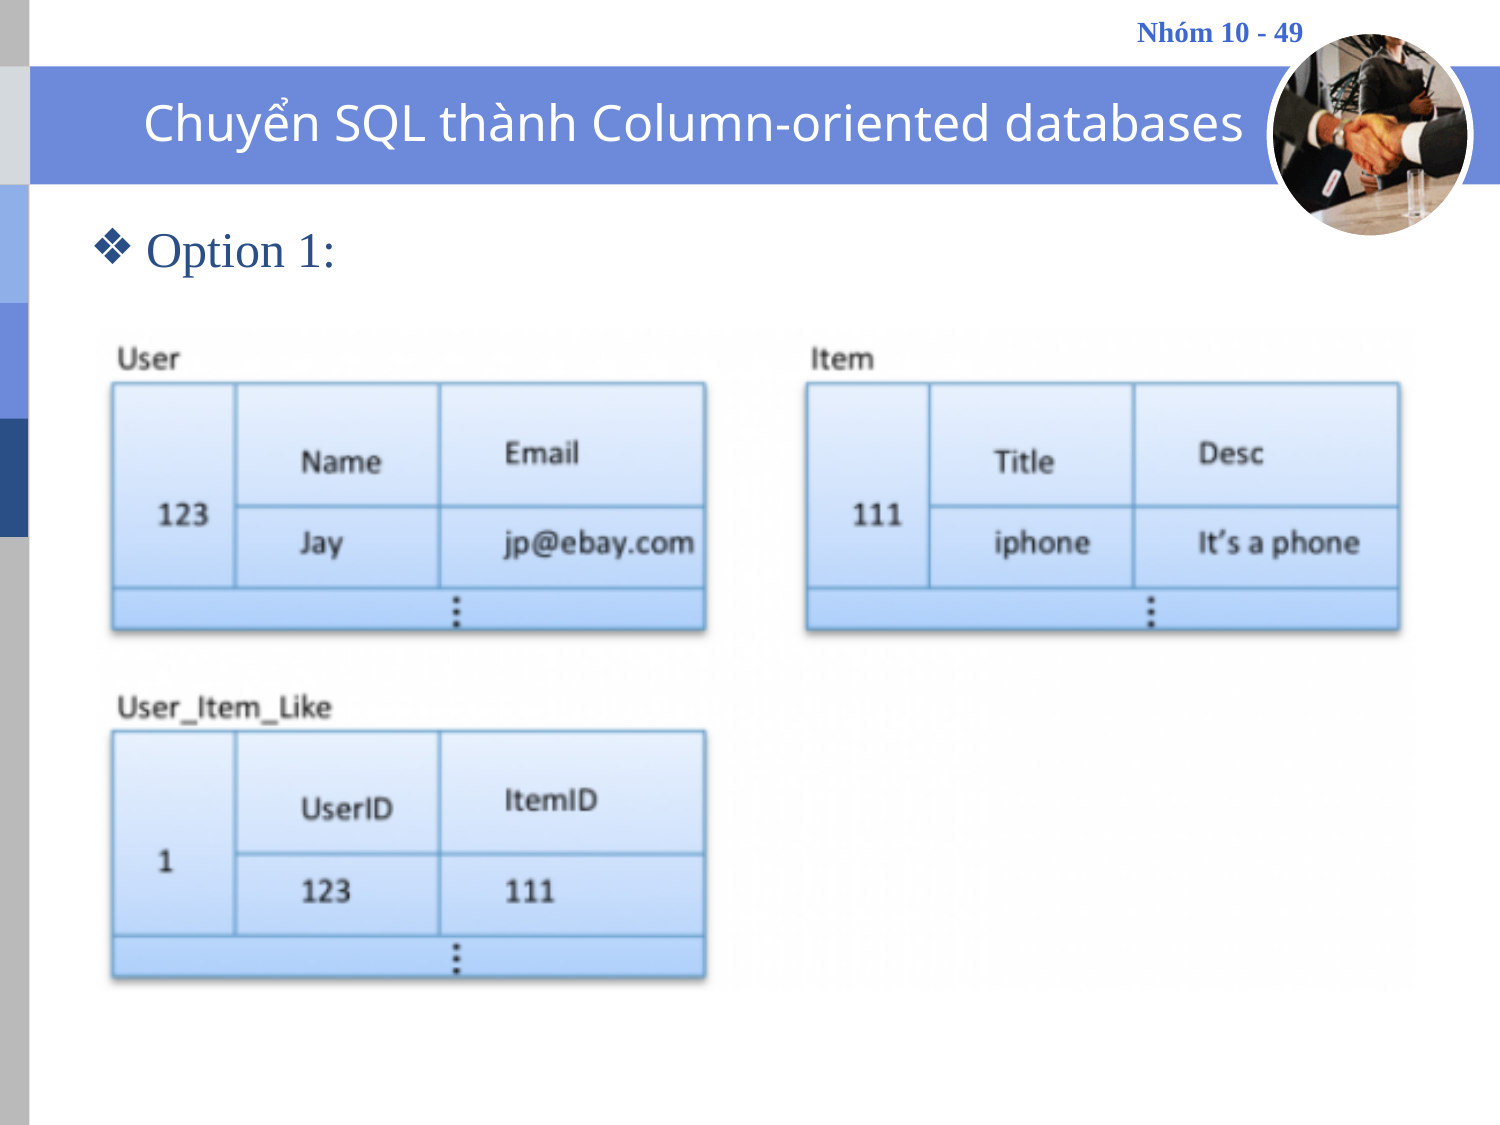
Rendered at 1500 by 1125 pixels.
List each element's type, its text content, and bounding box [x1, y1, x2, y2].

picture [1279, 35, 1467, 217]
list Option 1: [75, 201, 1425, 380]
title Chuyển SQL thành Column-oriented databases [87, 75, 1300, 168]
picture [94, 326, 1426, 1003]
